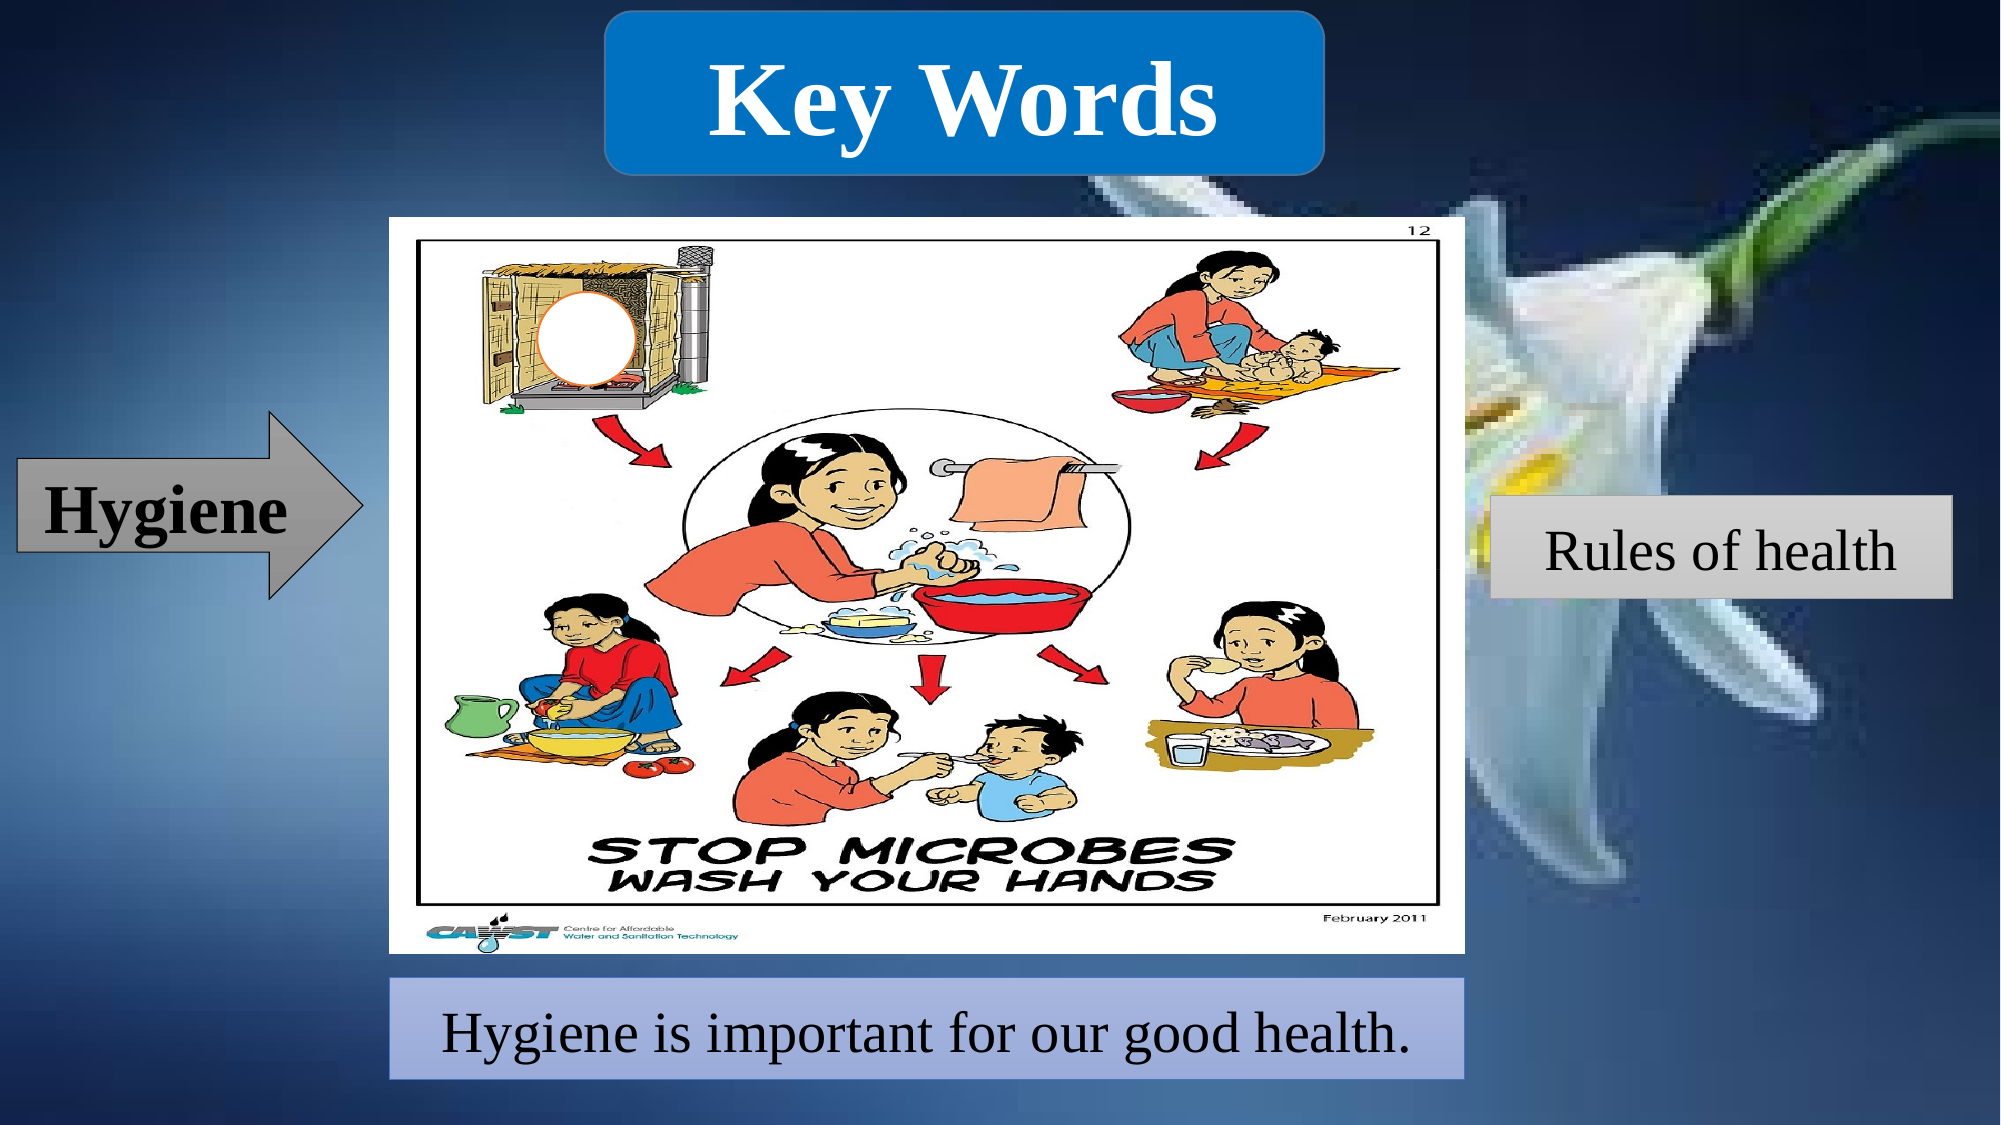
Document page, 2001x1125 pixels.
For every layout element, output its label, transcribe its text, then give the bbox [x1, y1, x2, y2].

picture [0, 0, 2001, 1125]
text_box Rules of health [1490, 495, 1953, 599]
text_box Key Words [603, 10, 1326, 176]
text_box Hygiene is important for our good health. [389, 977, 1465, 1080]
text_box Hygiene [16, 410, 364, 601]
